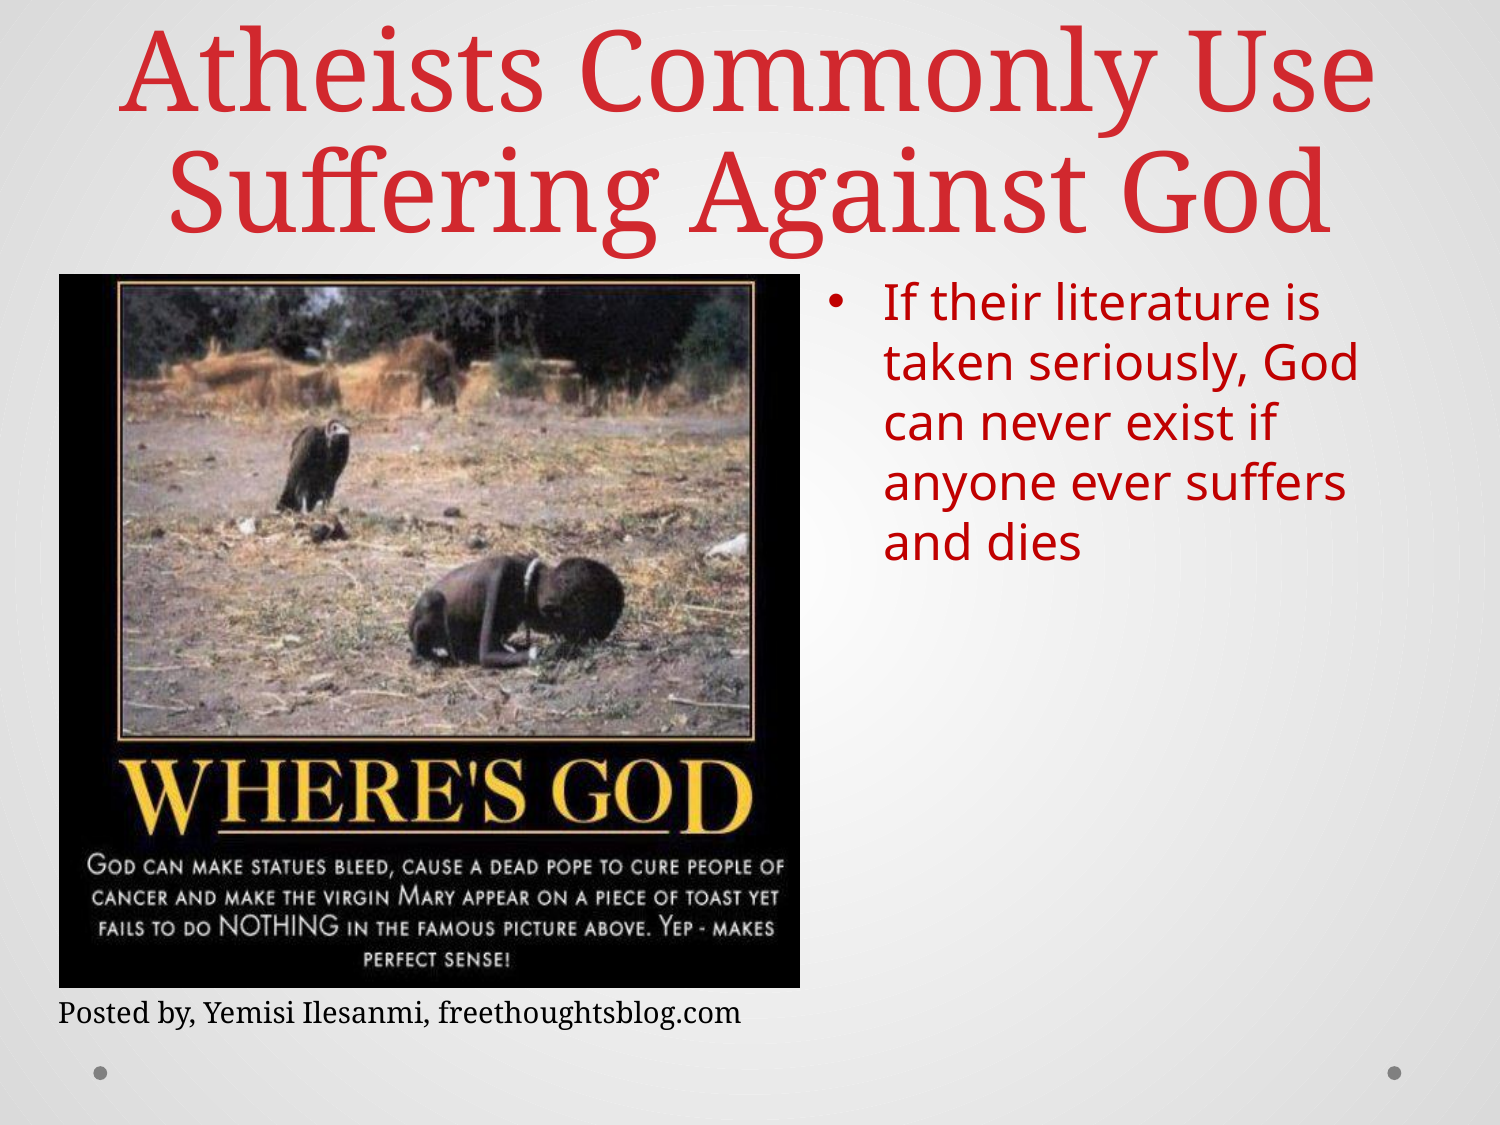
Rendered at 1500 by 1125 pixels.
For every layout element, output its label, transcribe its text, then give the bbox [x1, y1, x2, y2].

title Atheists Commonly Use Suffering Against God [75, 0, 1425, 263]
text_box Posted by, Yemisi Ilesanmi, freethoughtsblog.com [43, 987, 758, 1038]
list If their literature is taken seriously, God can never exist if anyone ever suffers and dies [812, 262, 1425, 1125]
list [59, 274, 801, 988]
